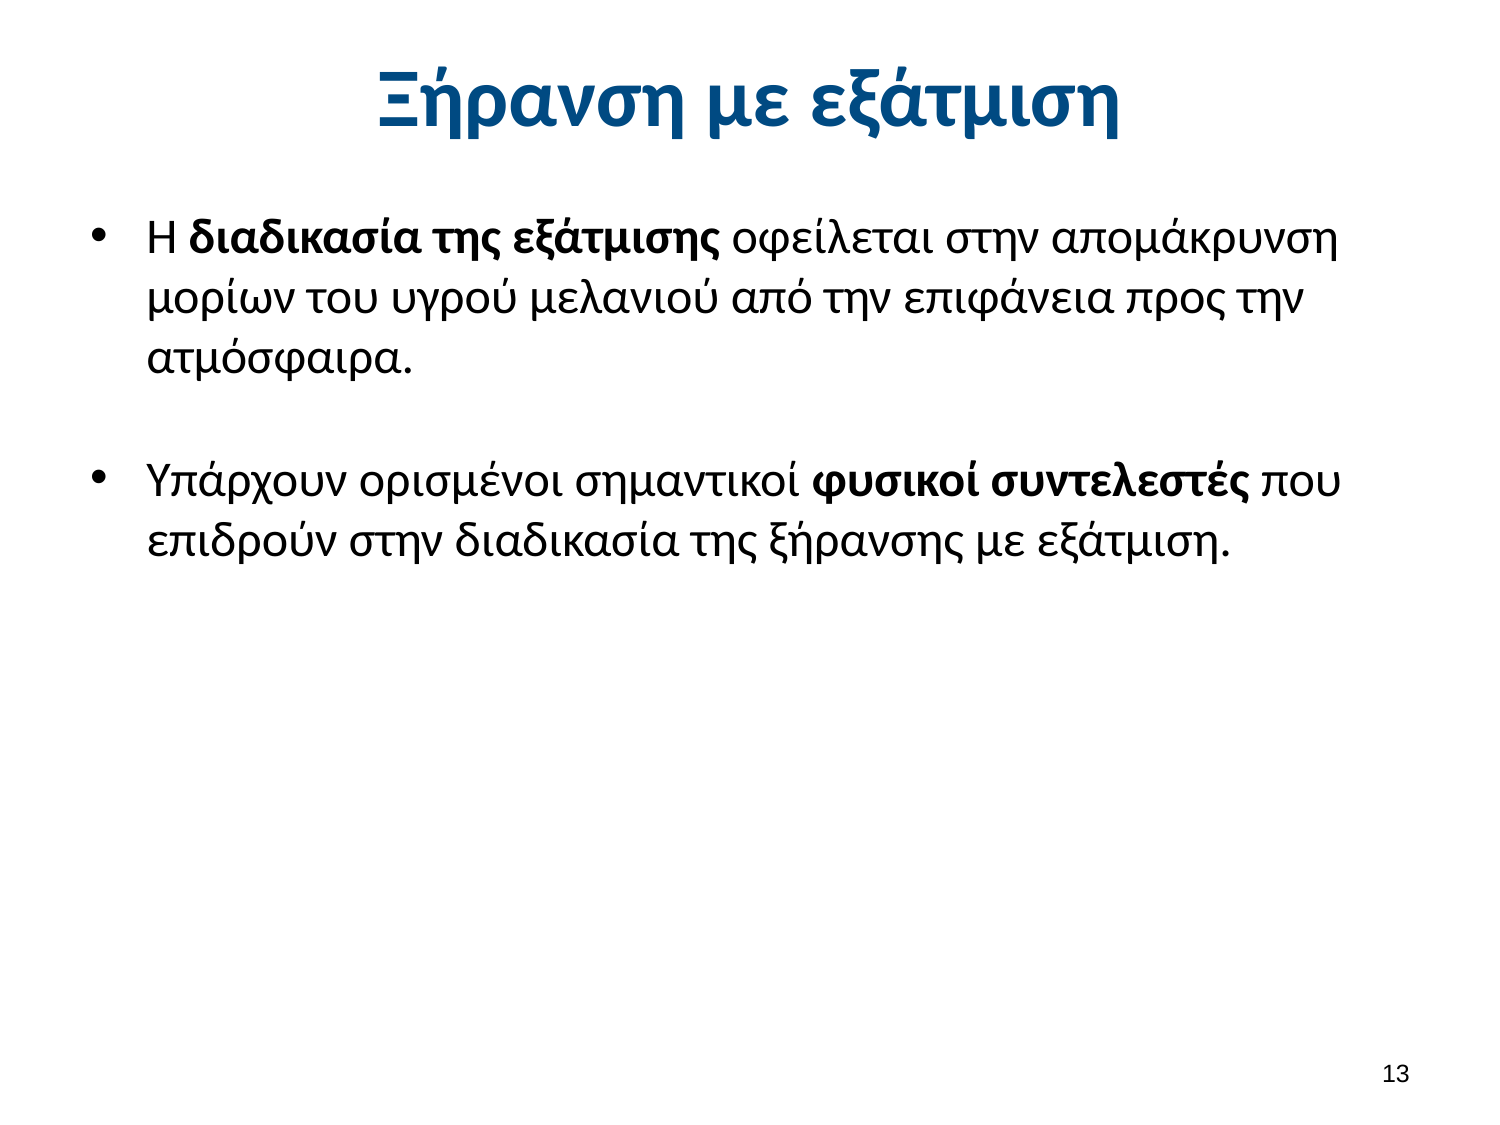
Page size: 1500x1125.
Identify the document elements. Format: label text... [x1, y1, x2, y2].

list Η διαδικασία της εξάτμισης οφείλεται στην απομάκρυνση μορίων του υγρού μελανιού από την επιφάνεια προς την ατμόσφαιρα. Υπάρχουν ορισμένοι σημαντικοί φυσικοί συντελεστές που επιδρούν στην διαδικασία της ξήρανσης με εξάτμιση. [75, 196, 1425, 1024]
slide_number 12 [1074, 1042, 1425, 1103]
title Ξήρανση με εξάτμιση [0, 19, 1500, 169]
